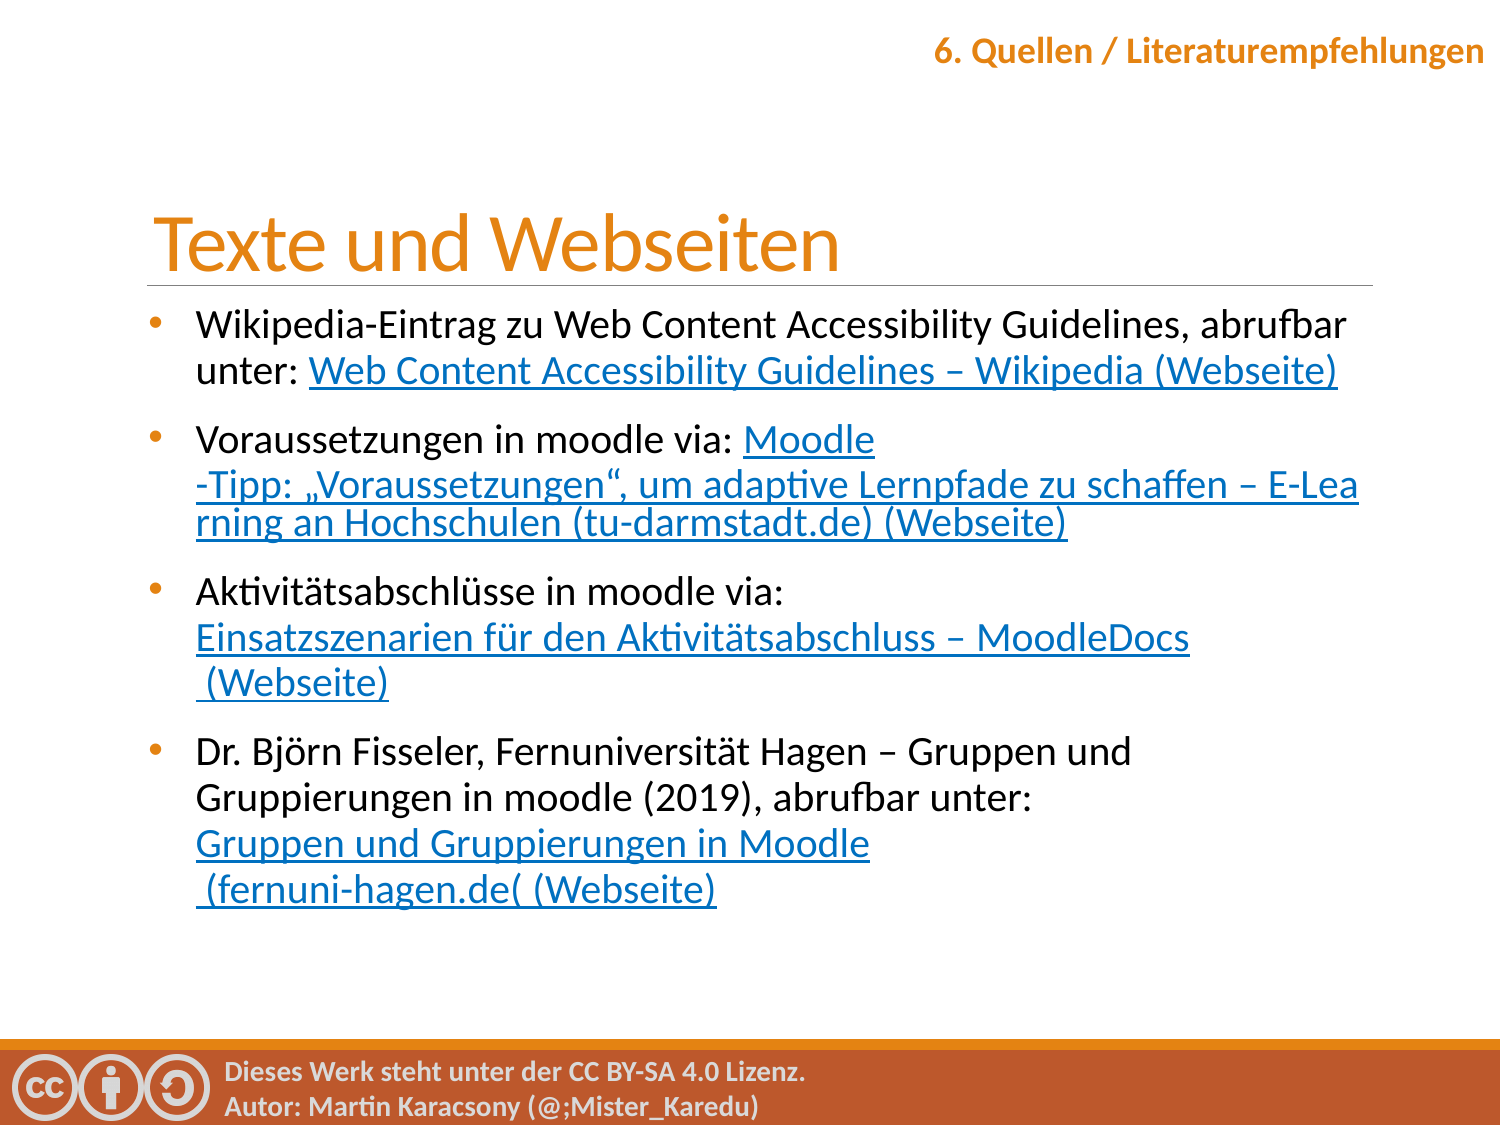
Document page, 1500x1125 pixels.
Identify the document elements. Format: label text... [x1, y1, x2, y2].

text_box 6. Quellen / Literaturempfehlungen [73, 19, 1500, 79]
text_box Texte und Webseiten [139, 196, 1396, 315]
list Wikipedia-Eintrag zu Web Content Accessibility Guidelines, abrufbar unter: Web Content Accessibility Guidelines – Wikipedia (Webseite) Voraussetzungen in moodle via: Moodle-Tipp: „Voraussetzungen“, um adaptive Lernpfade zu schaffen – E-Learning an Hochschulen (tu-darmstadt.de) (Webseite) Aktivitätsabschlüsse in moodle via: Einsatzszenarien für den Aktivitätsabschluss – MoodleDocs (Webseite) Dr. Björn Fisseler, Fernuniversität Hagen – Gruppen und Gruppierungen in moodle (2019), abrufbar unter: Gruppen und Gruppierungen in Moodle (fernuni-hagen.de( (Webseite) [148, 293, 1360, 1016]
